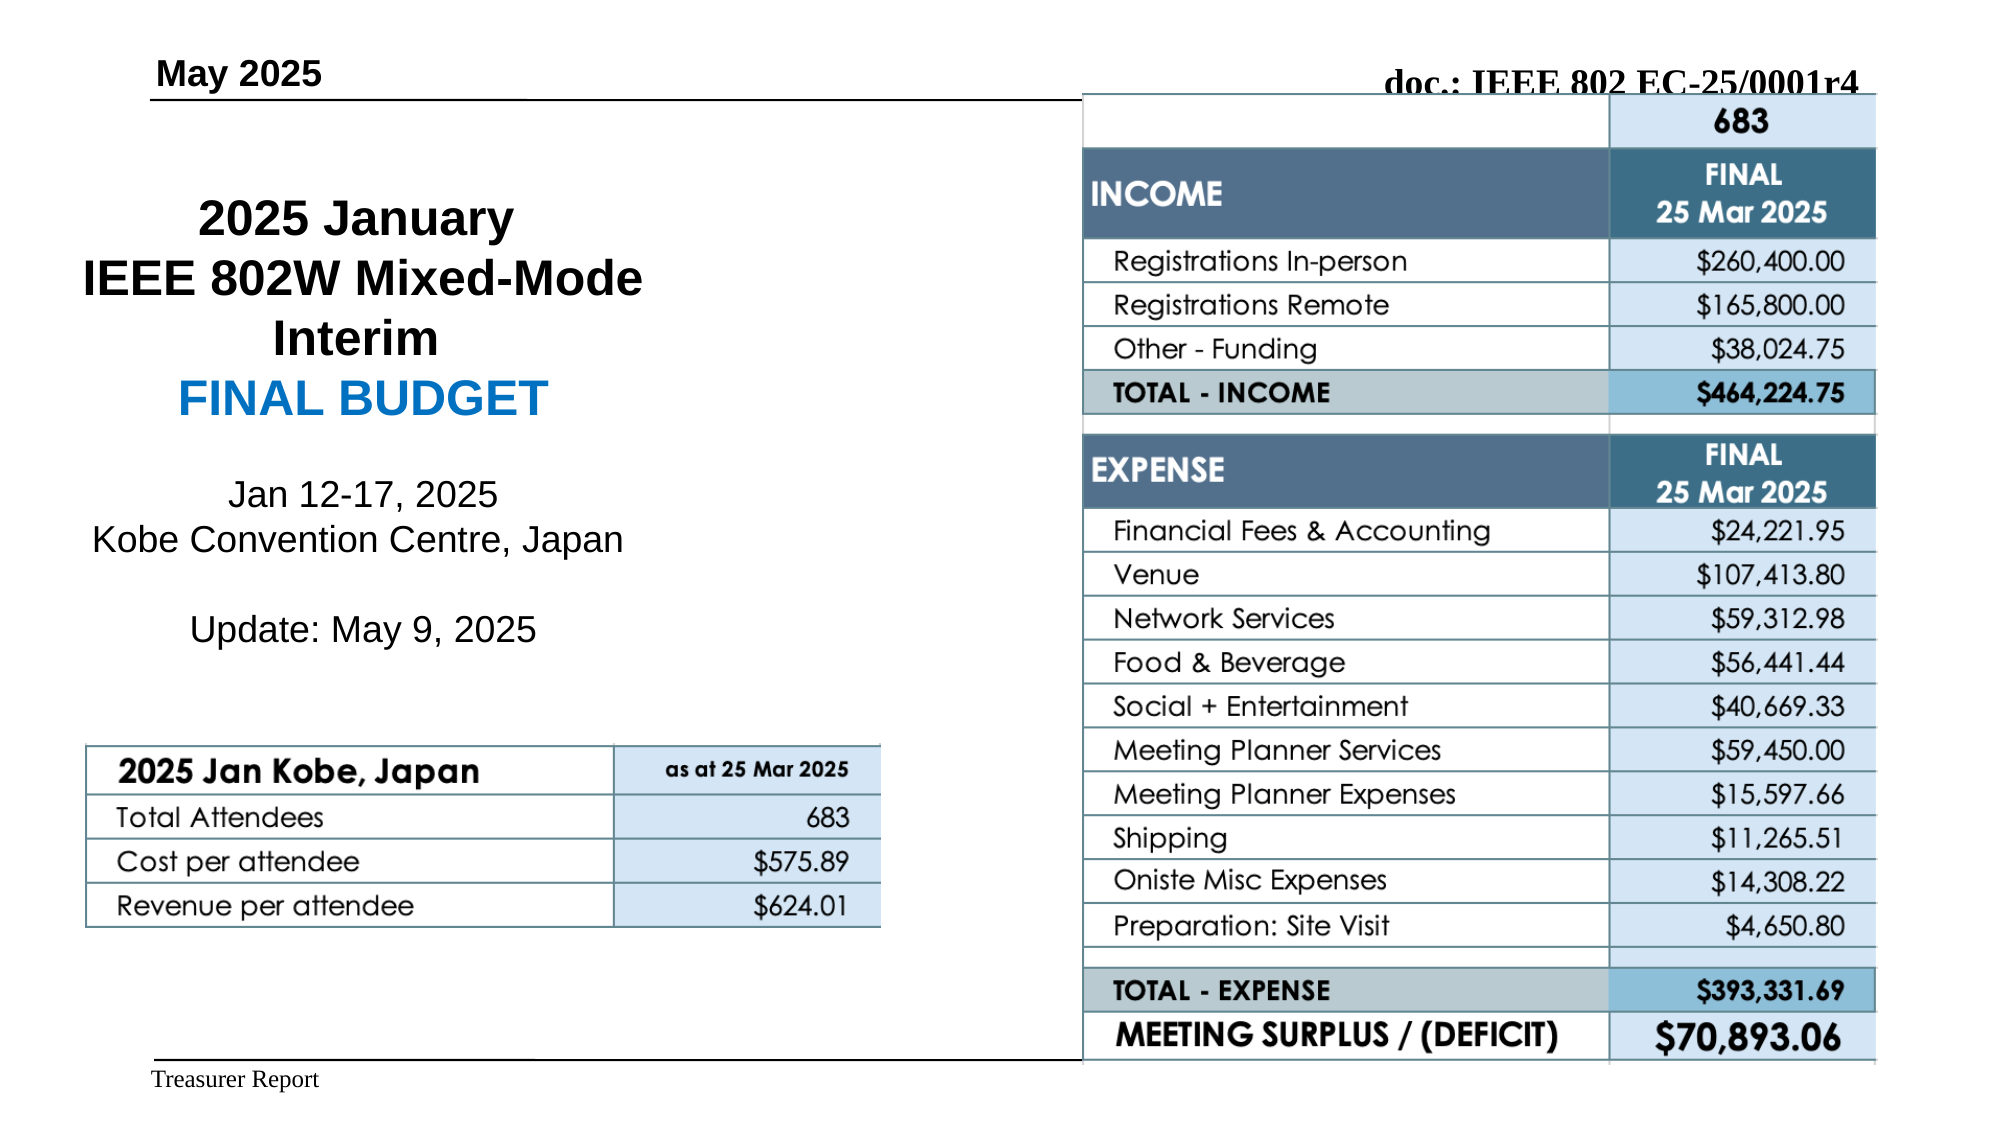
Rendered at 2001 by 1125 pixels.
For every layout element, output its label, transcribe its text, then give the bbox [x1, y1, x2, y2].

picture [1082, 93, 1879, 1066]
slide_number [155, 48, 567, 95]
title 2025 January IEEE 802W Mixed-Mode Interim FINAL BUDGET Jan 12-17, 2025 Kobe Convention Centre, Japan Update: May 9, 2025 [46, 197, 680, 684]
picture [85, 743, 882, 928]
